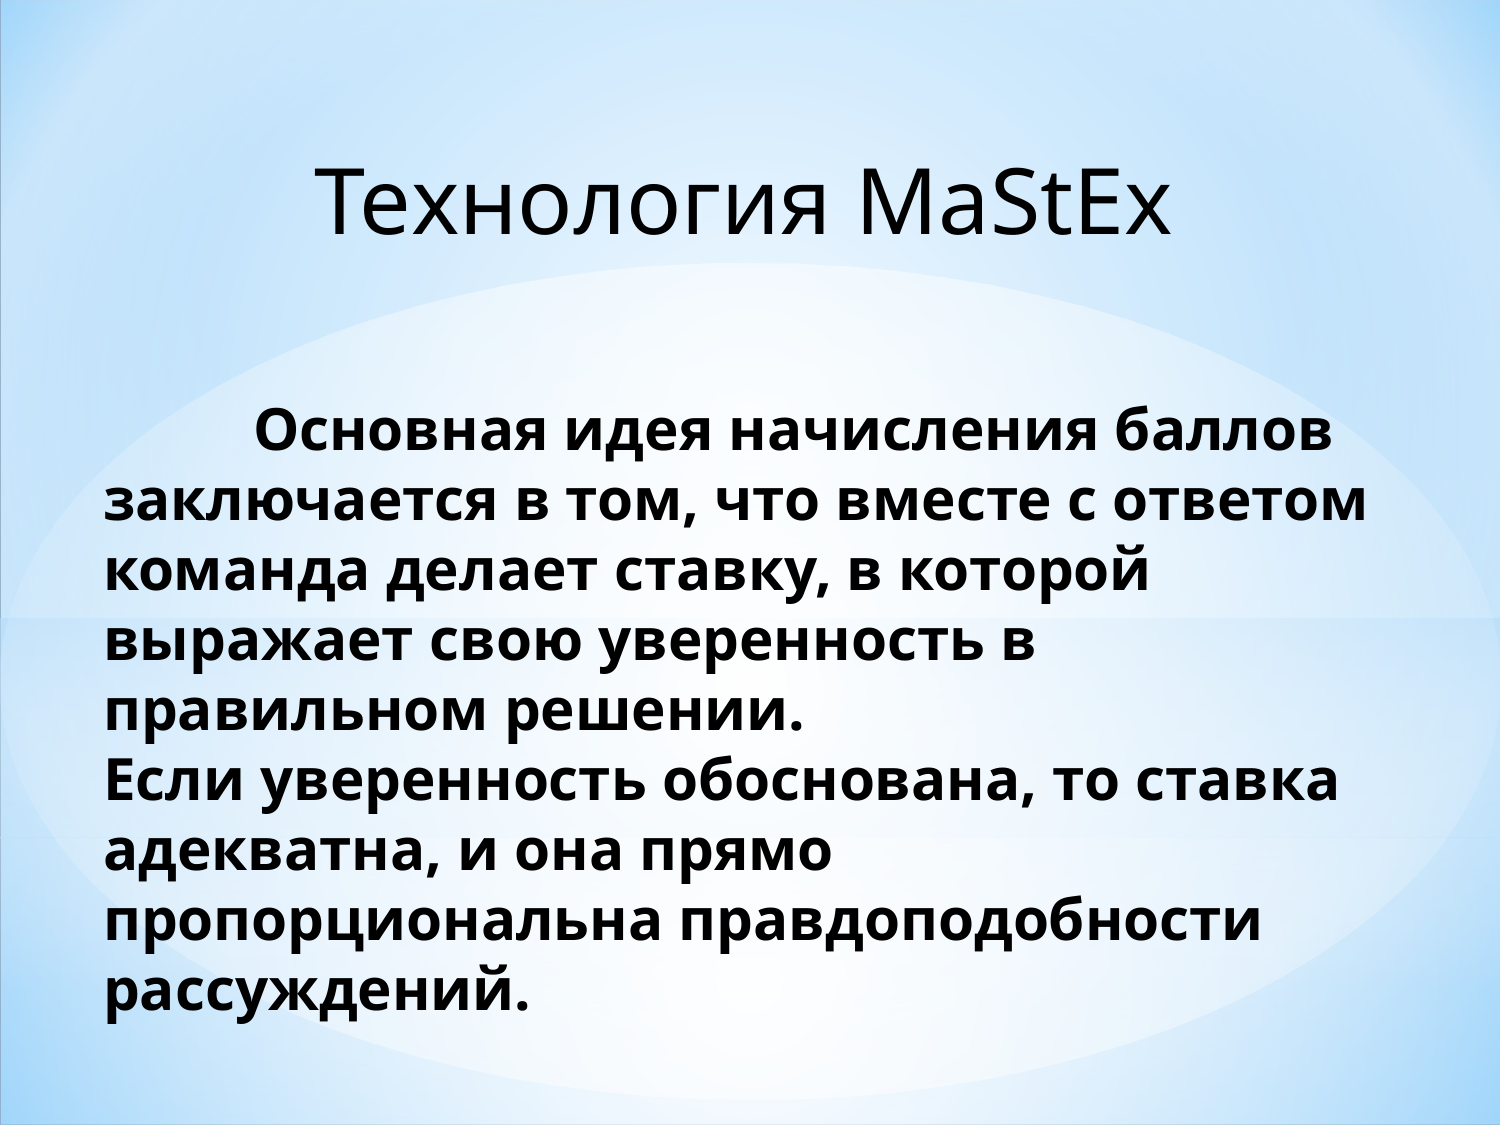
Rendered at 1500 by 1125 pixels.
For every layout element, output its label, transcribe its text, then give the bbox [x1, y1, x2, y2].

text_box Технология MaStEx Основная идея начисления баллов заключается в том, что вместе с ответом команда делает ставку, в которой выражает свою уверенность в правильном решении. Если уверенность обоснована, то ставка адекватна, и она прямо пропорциональна правдоподобности рассуждений. [88, 90, 1424, 1030]
